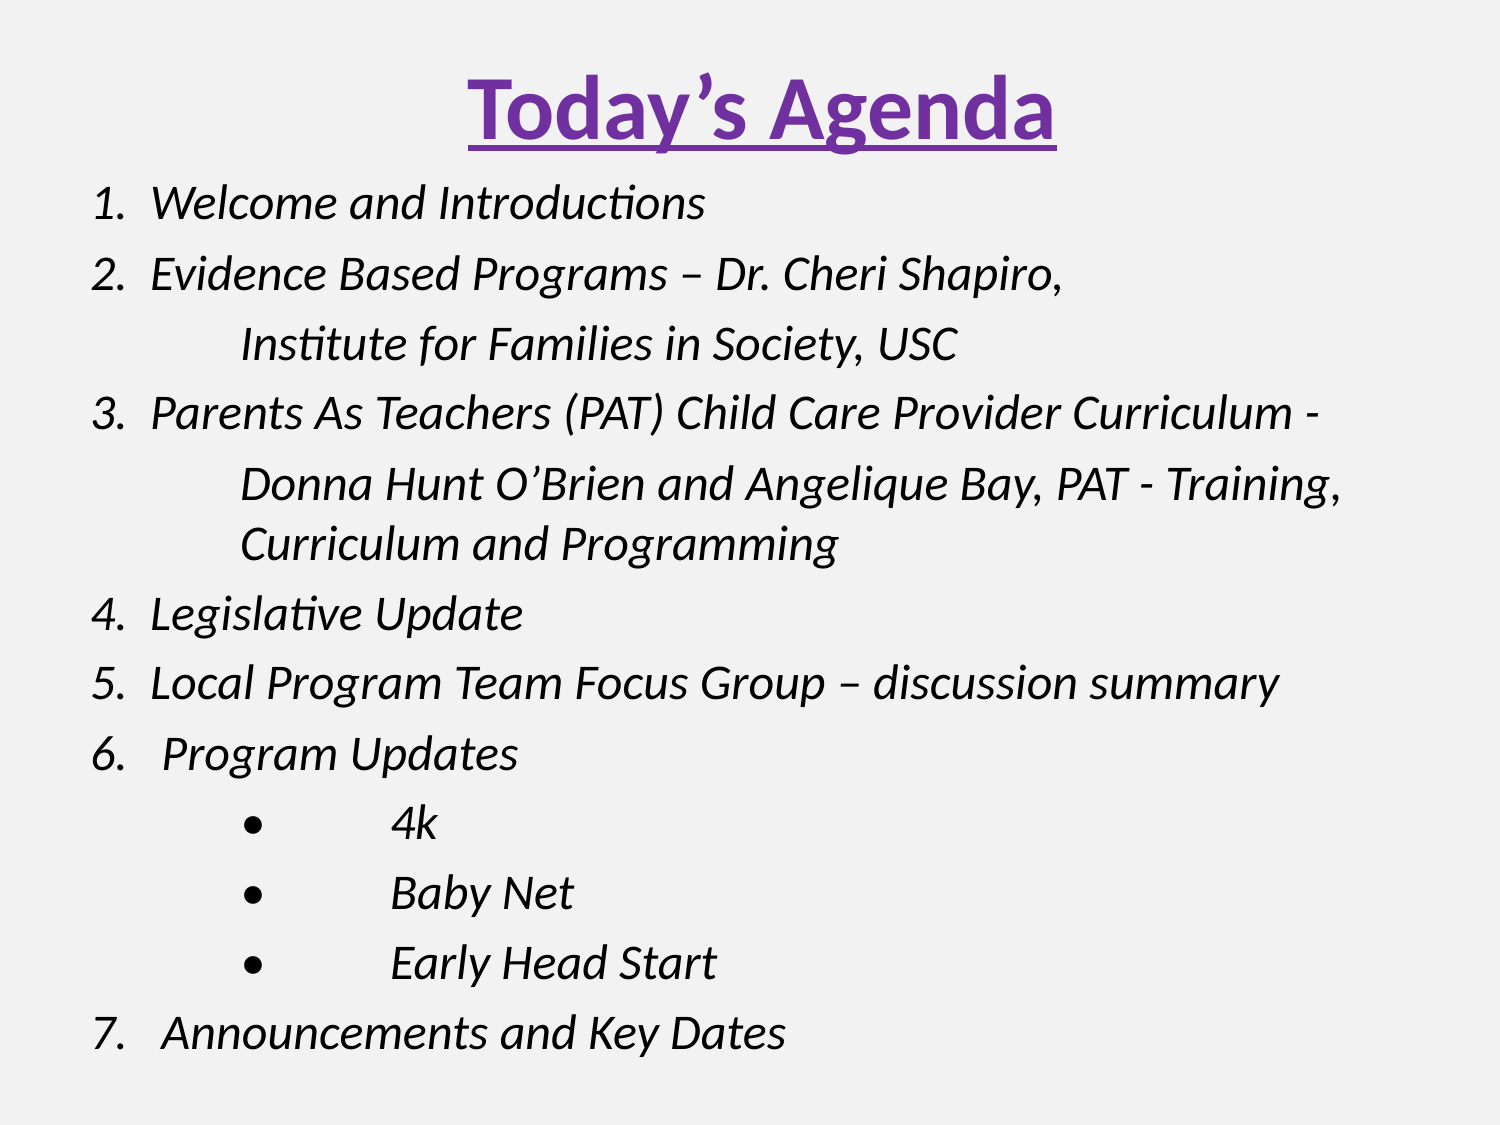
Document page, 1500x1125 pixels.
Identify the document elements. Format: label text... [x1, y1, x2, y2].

title Today’s Agenda [87, 0, 1438, 207]
list 1. Welcome and Introductions 2. Evidence Based Programs – Dr. Cheri Shapiro, Institute for Families in Society, USC 3. Parents As Teachers (PAT) Child Care Provider Curriculum - Donna Hunt O’Brien and Angelique Bay, PAT - Training, Curriculum and Programming 4. Legislative Update 5. Local Program Team Focus Group – discussion summary 6. Program Updates • 4k • Baby Net • Early Head Start 7. Announcements and Key Dates [75, 162, 1425, 1088]
